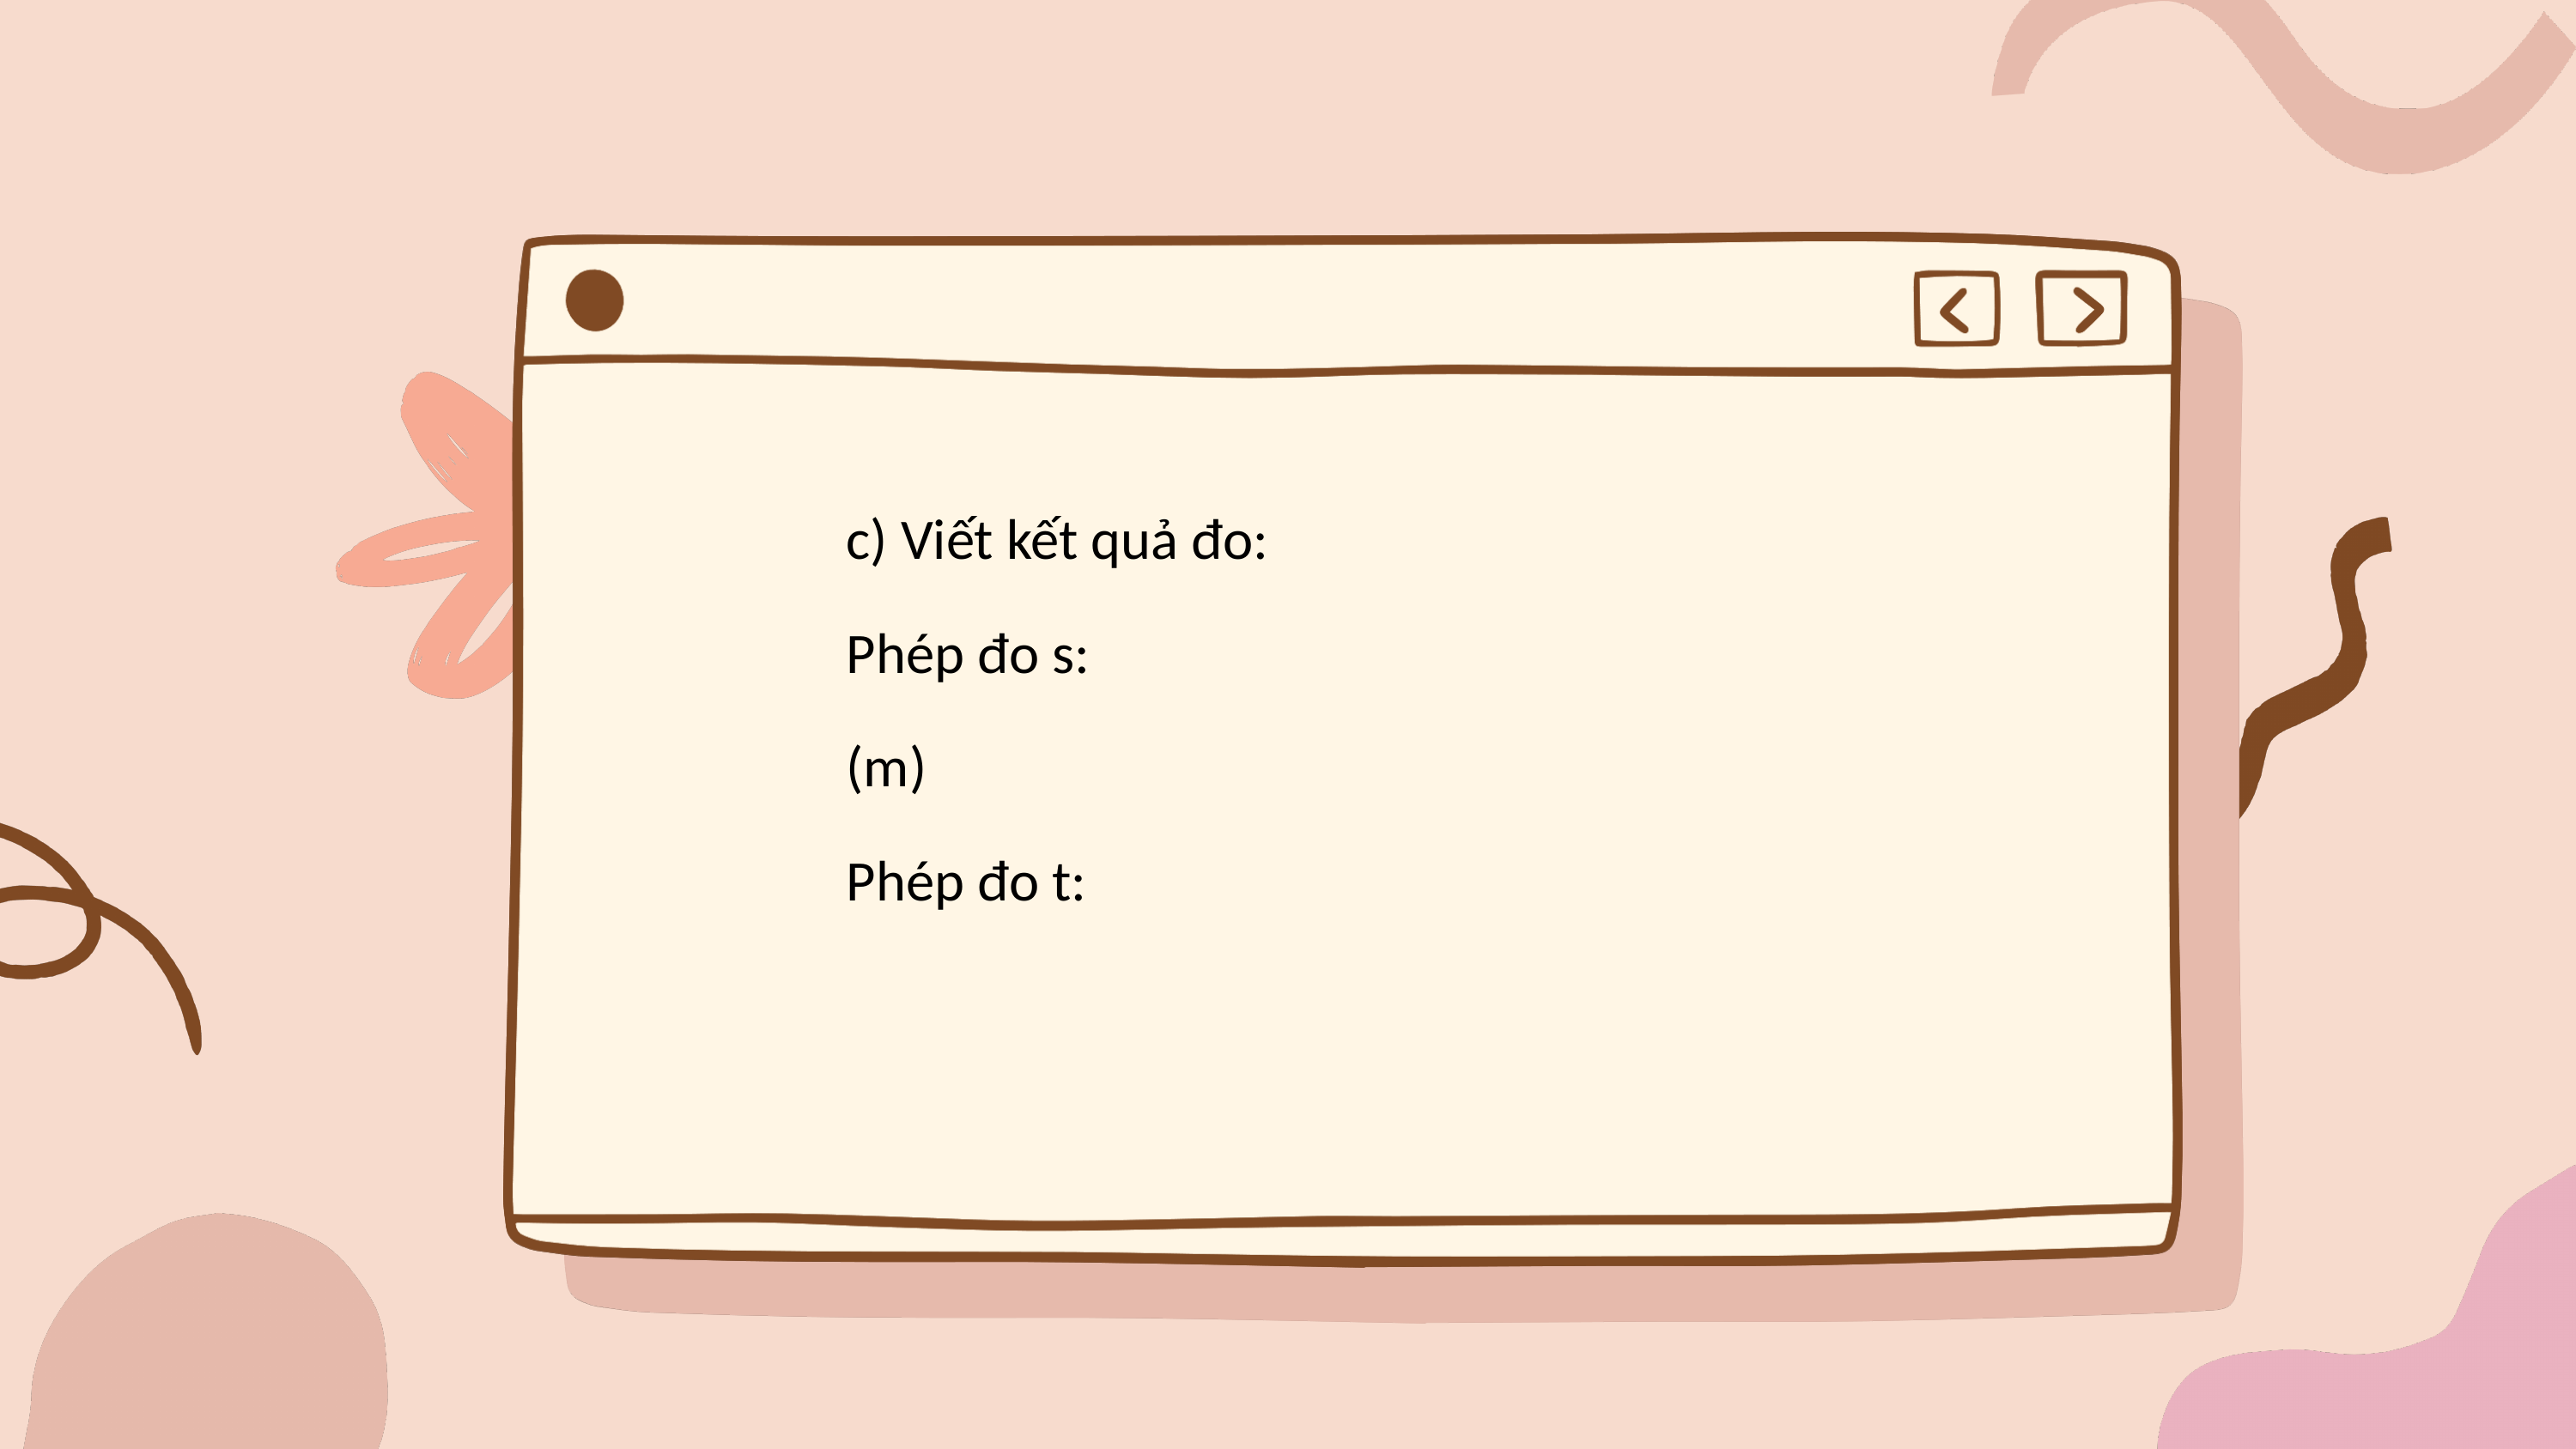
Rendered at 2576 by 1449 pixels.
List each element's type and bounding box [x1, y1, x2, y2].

picture [0, 785, 204, 1081]
picture [335, 230, 2576, 1449]
picture [17, 1213, 392, 1449]
picture [1990, 0, 2576, 182]
